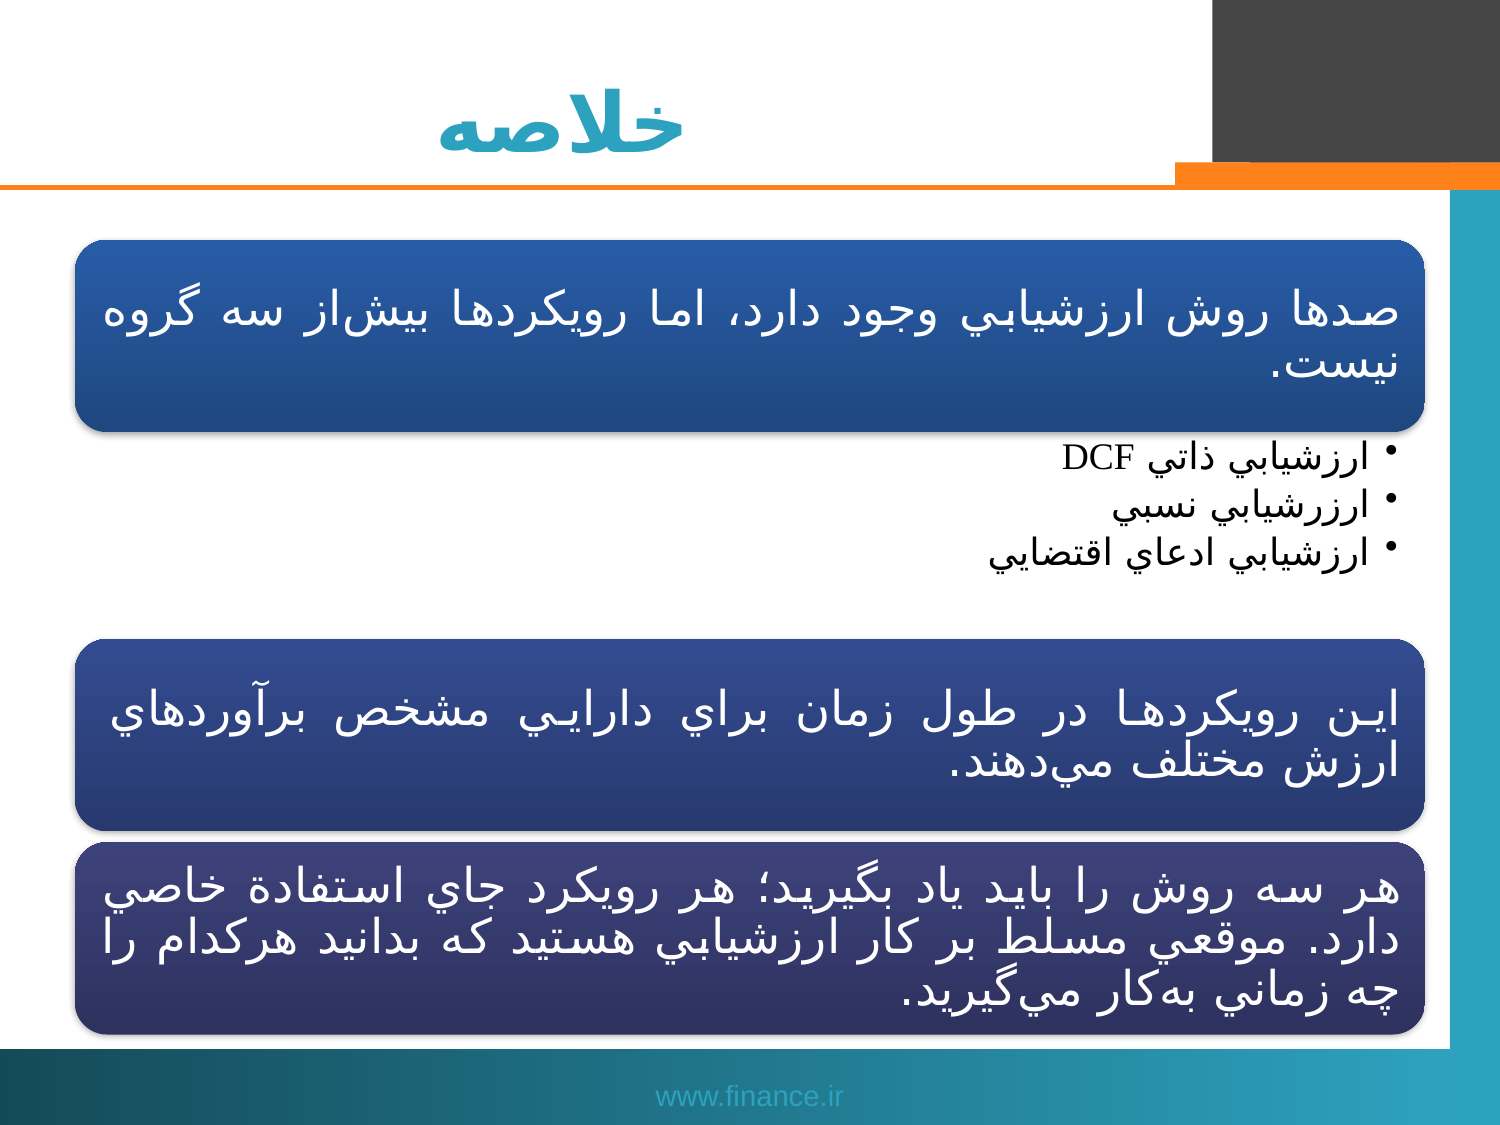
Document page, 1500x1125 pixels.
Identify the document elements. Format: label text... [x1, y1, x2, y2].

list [74, 224, 1426, 1050]
footer www.finance.ir [512, 1069, 988, 1111]
title خلاصه [0, 74, 1126, 163]
